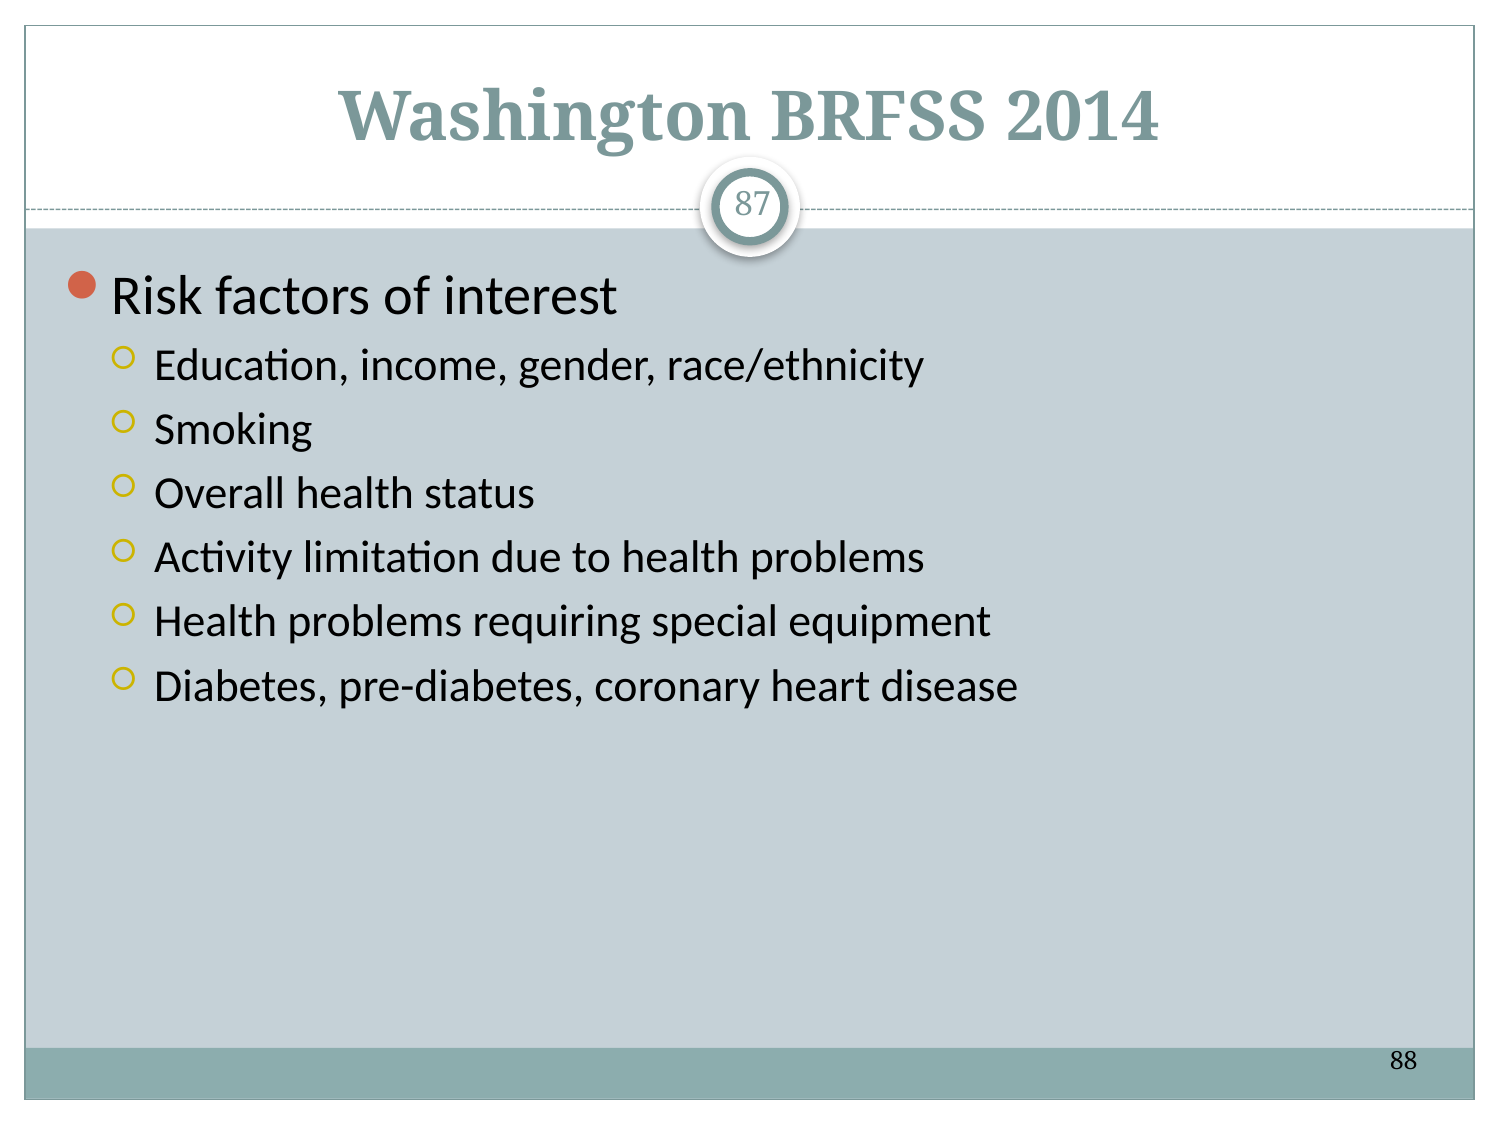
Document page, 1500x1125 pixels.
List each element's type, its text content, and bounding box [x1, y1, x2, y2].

title Washington BRFSS 2014 [49, 37, 1450, 162]
slide_number 87 [715, 168, 791, 241]
footer 88 [1374, 1037, 1469, 1098]
list Risk factors of interest Education, income, gender, race/ethnicity Smoking Overall health status Activity limitation due to health problems Health problems requiring special equipment Diabetes, pre-diabetes, coronary heart disease [49, 250, 1445, 1001]
